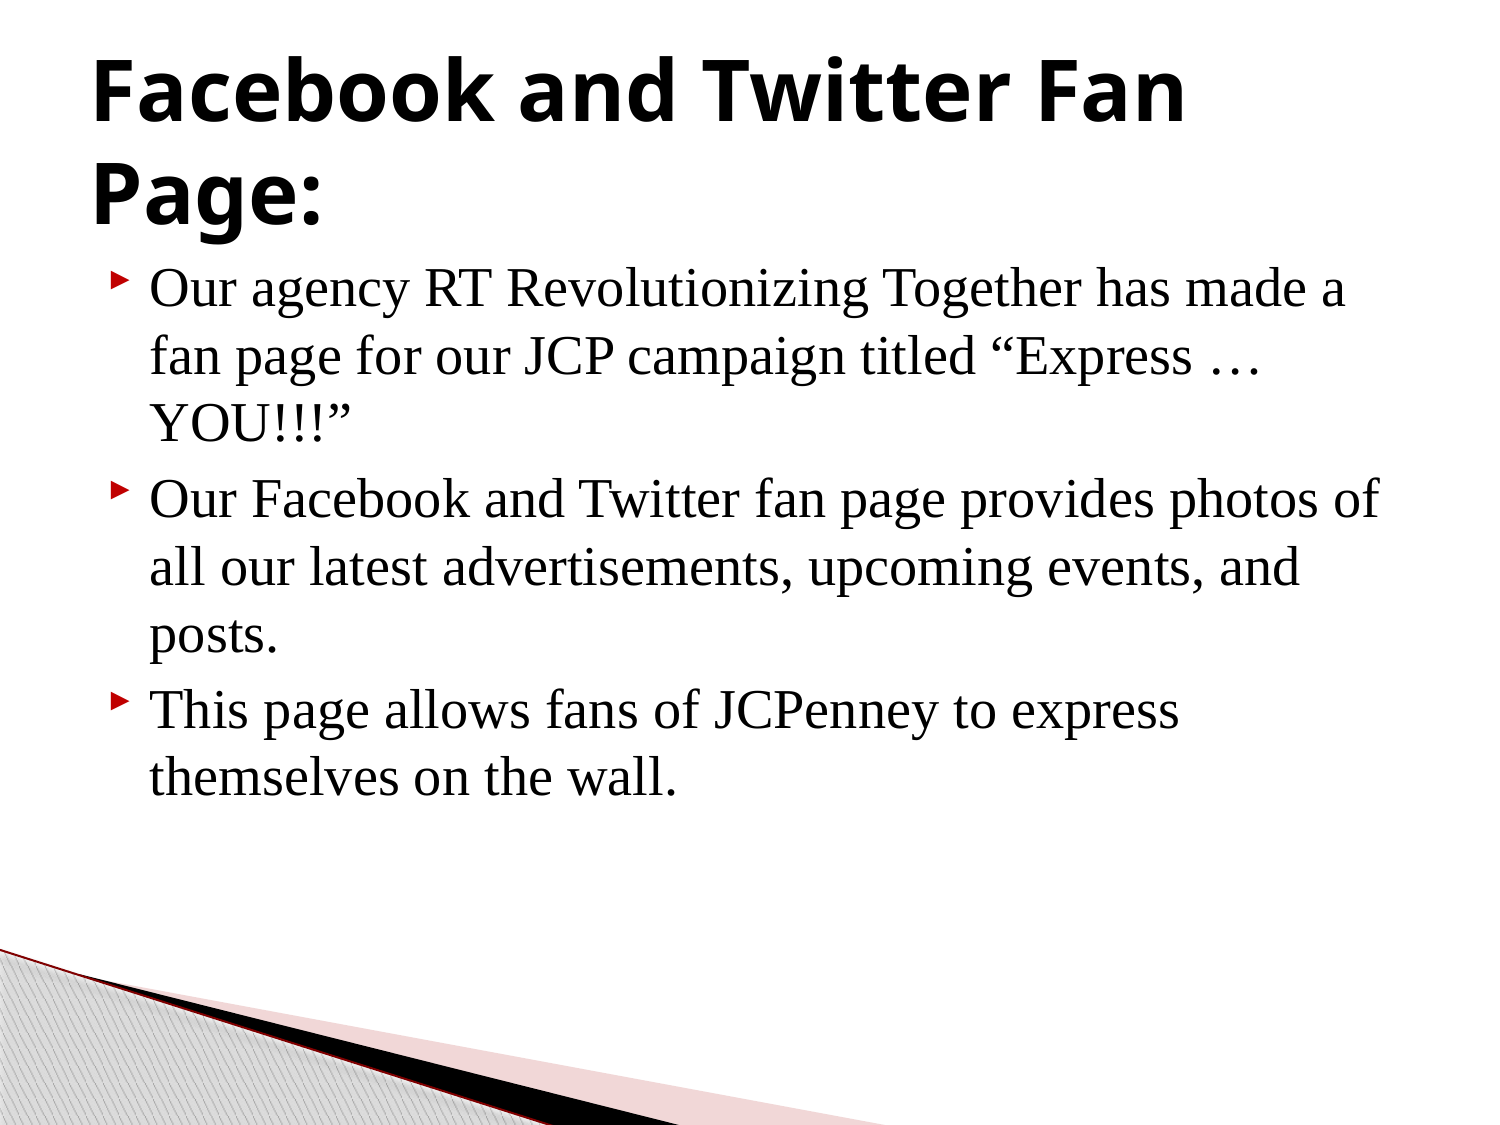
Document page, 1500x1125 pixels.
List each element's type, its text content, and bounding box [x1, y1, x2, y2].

title Facebook and Twitter Fan Page: [75, 45, 1425, 233]
list Our agency RT Revolutionizing Together has made a fan page for our JCP campaign titled “Express … YOU!!!” Our Facebook and Twitter fan page provides photos of all our latest advertisements, upcoming events, and posts. This page allows fans of JCPenney to express themselves on the wall. [75, 243, 1425, 986]
